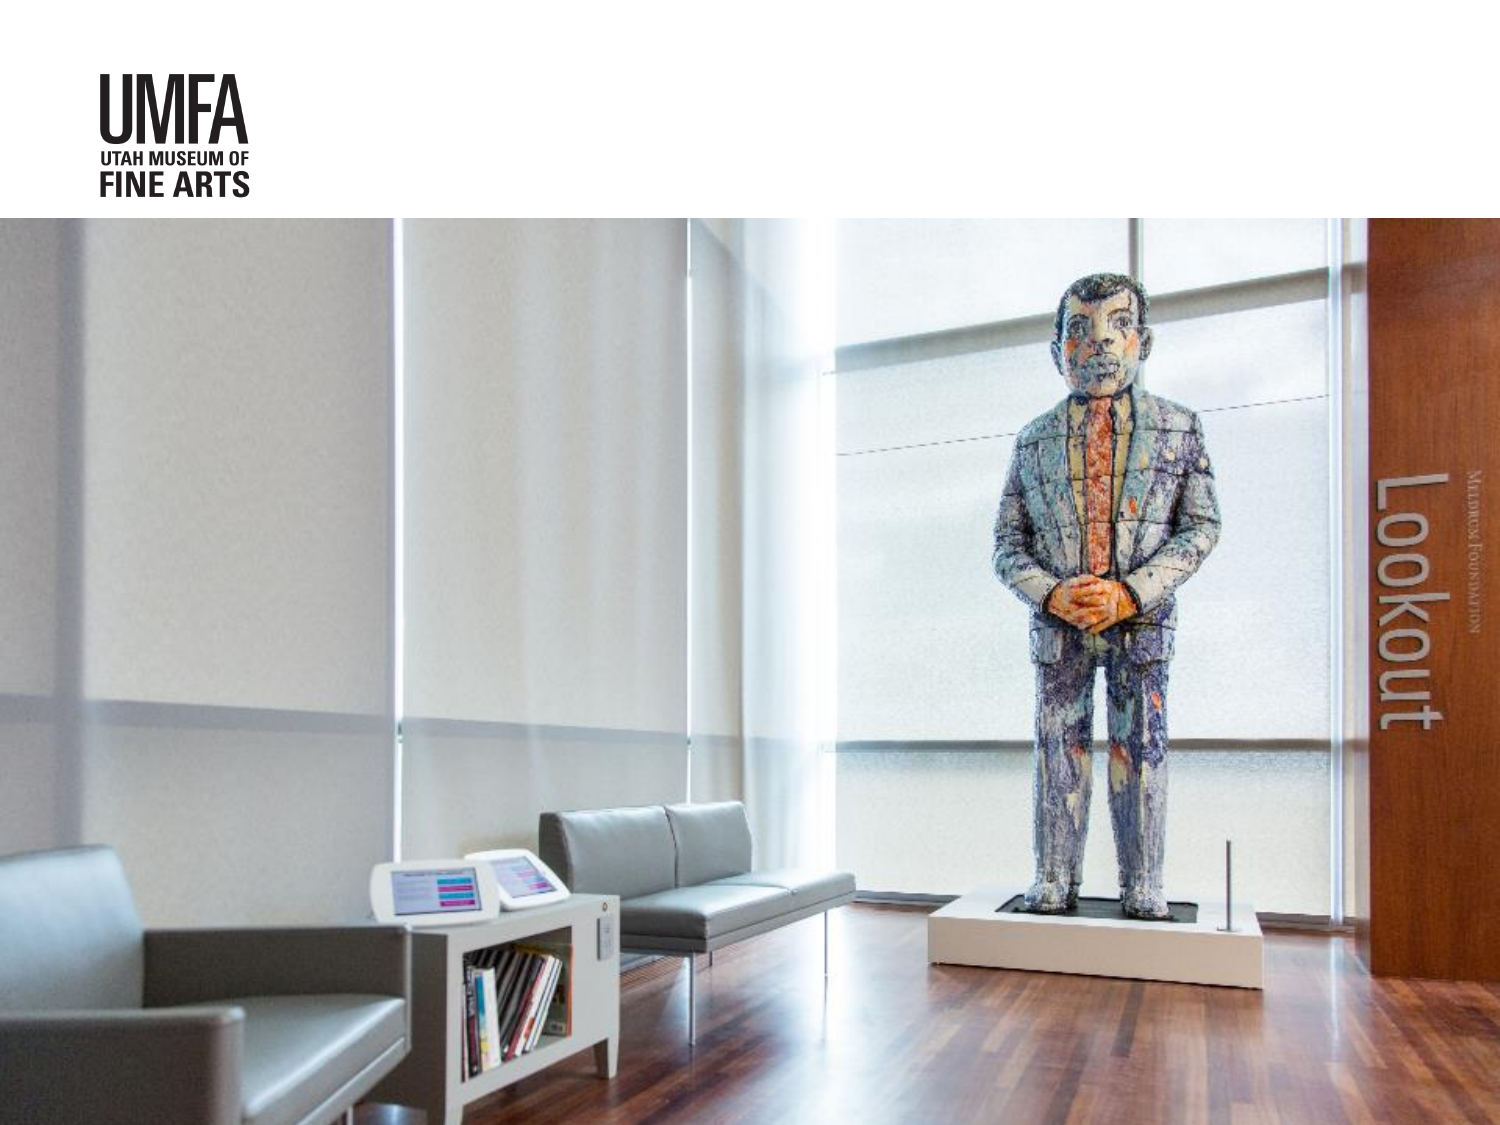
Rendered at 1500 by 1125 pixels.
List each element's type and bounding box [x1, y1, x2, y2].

picture [96, 72, 252, 199]
picture [0, 218, 1500, 1125]
